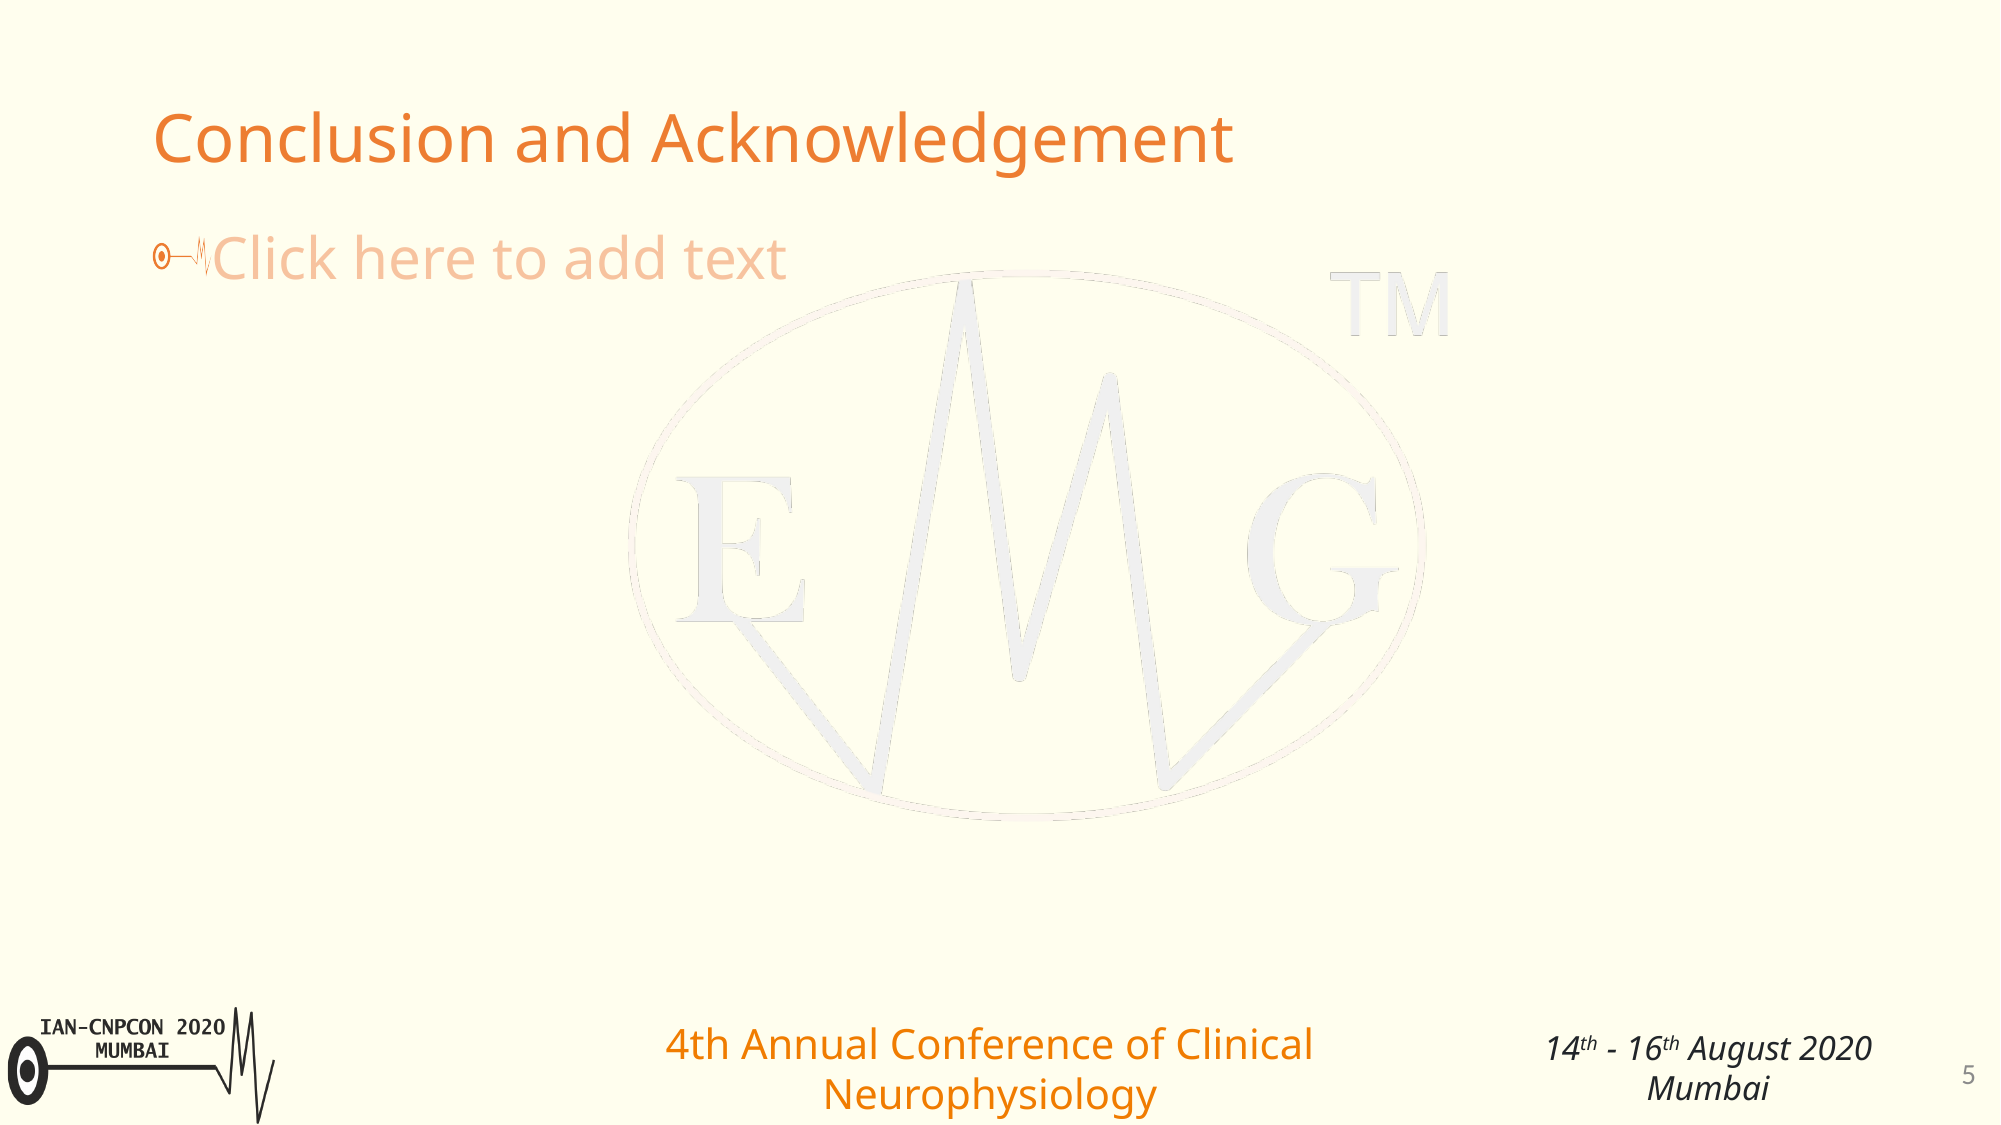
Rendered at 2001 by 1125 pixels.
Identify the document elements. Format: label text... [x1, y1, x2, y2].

list Click here to add text [137, 221, 1863, 1014]
picture [152, 236, 194, 278]
slide_number 5 [1541, 1042, 1991, 1103]
title Conclusion and Acknowledgement [137, 59, 1863, 221]
picture [7, 1007, 275, 1124]
